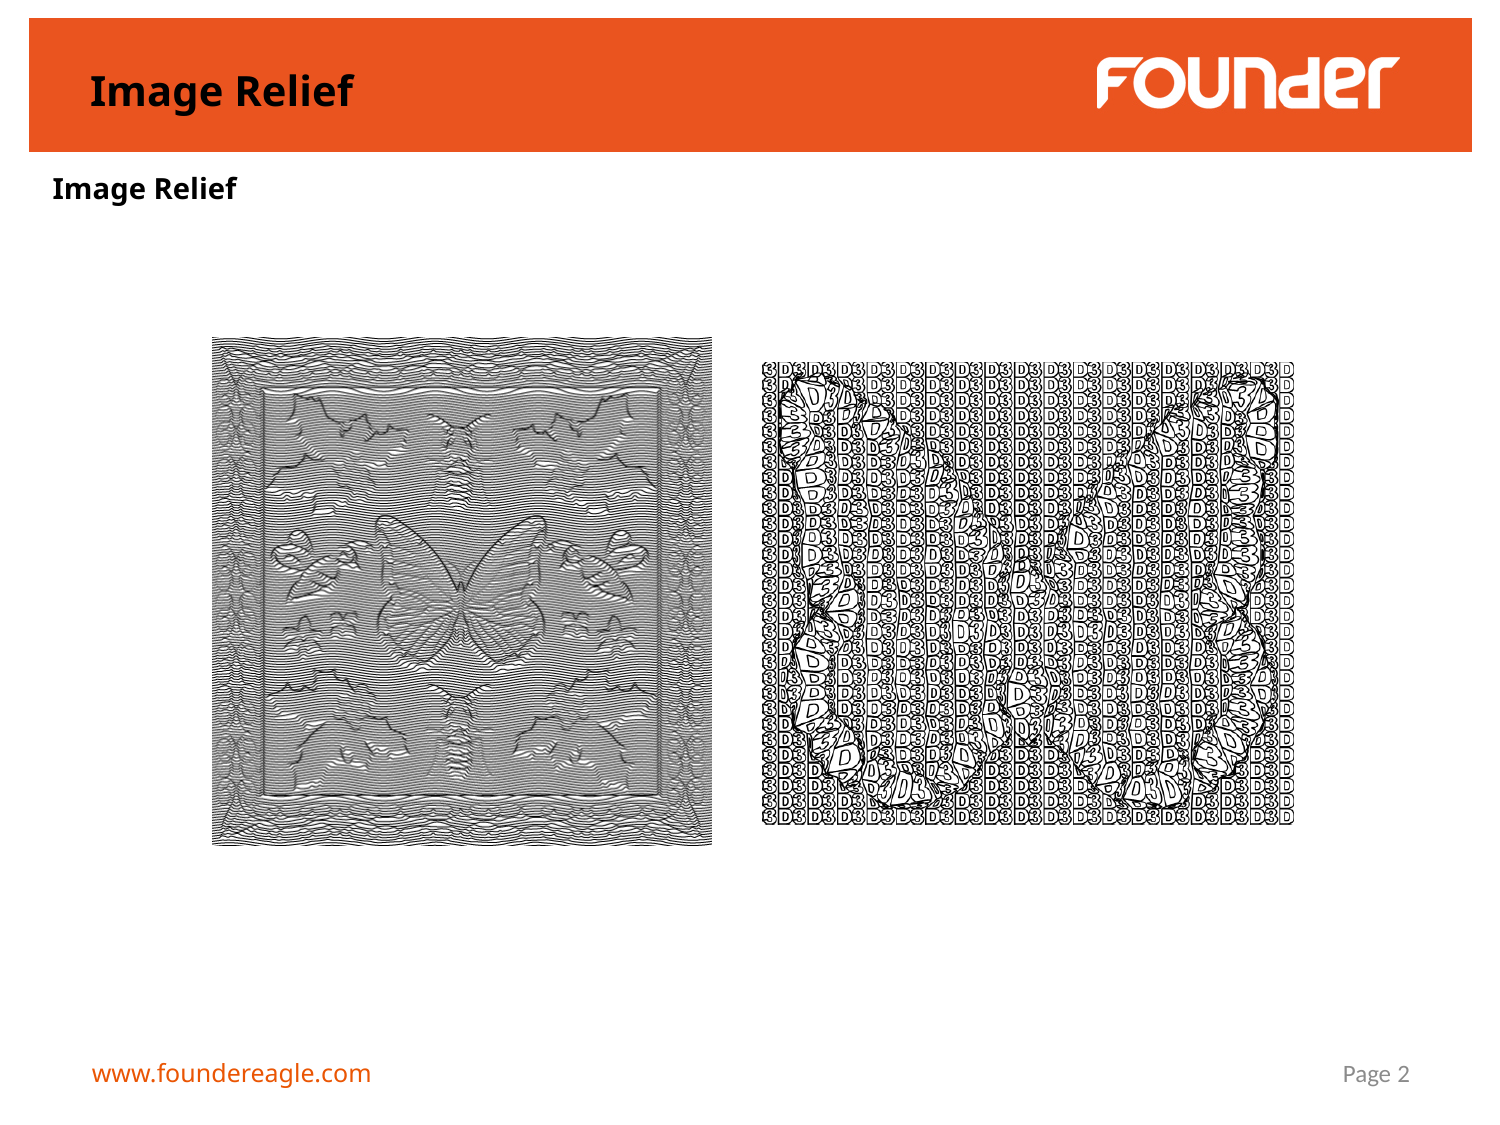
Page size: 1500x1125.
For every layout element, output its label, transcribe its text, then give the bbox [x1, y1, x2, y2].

picture [762, 362, 1294, 825]
footer www.foundereagle.com [76, 1042, 552, 1103]
picture [212, 337, 712, 846]
text_box Image Relief [37, 162, 1300, 250]
picture [29, 18, 1472, 152]
title Image Relief [74, 30, 1163, 150]
slide_number Page 2 [1074, 1042, 1425, 1103]
